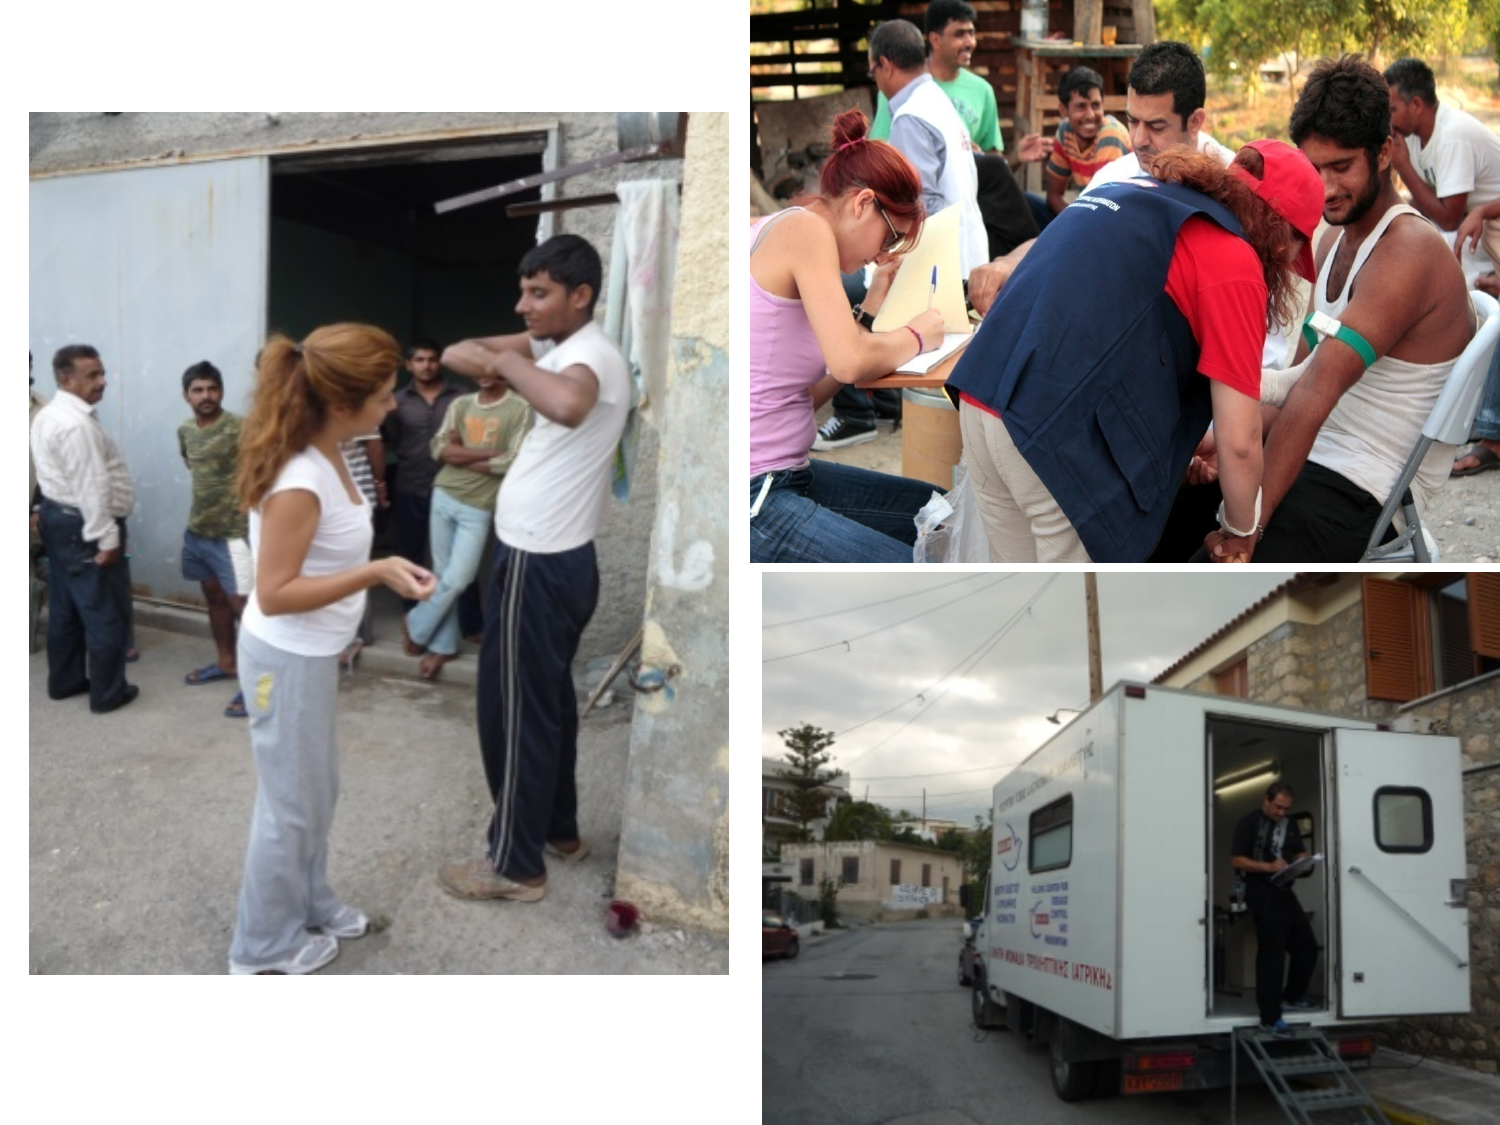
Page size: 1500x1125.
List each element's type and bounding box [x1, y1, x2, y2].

picture [29, 112, 730, 976]
picture [749, 0, 1500, 563]
picture [762, 571, 1500, 1125]
